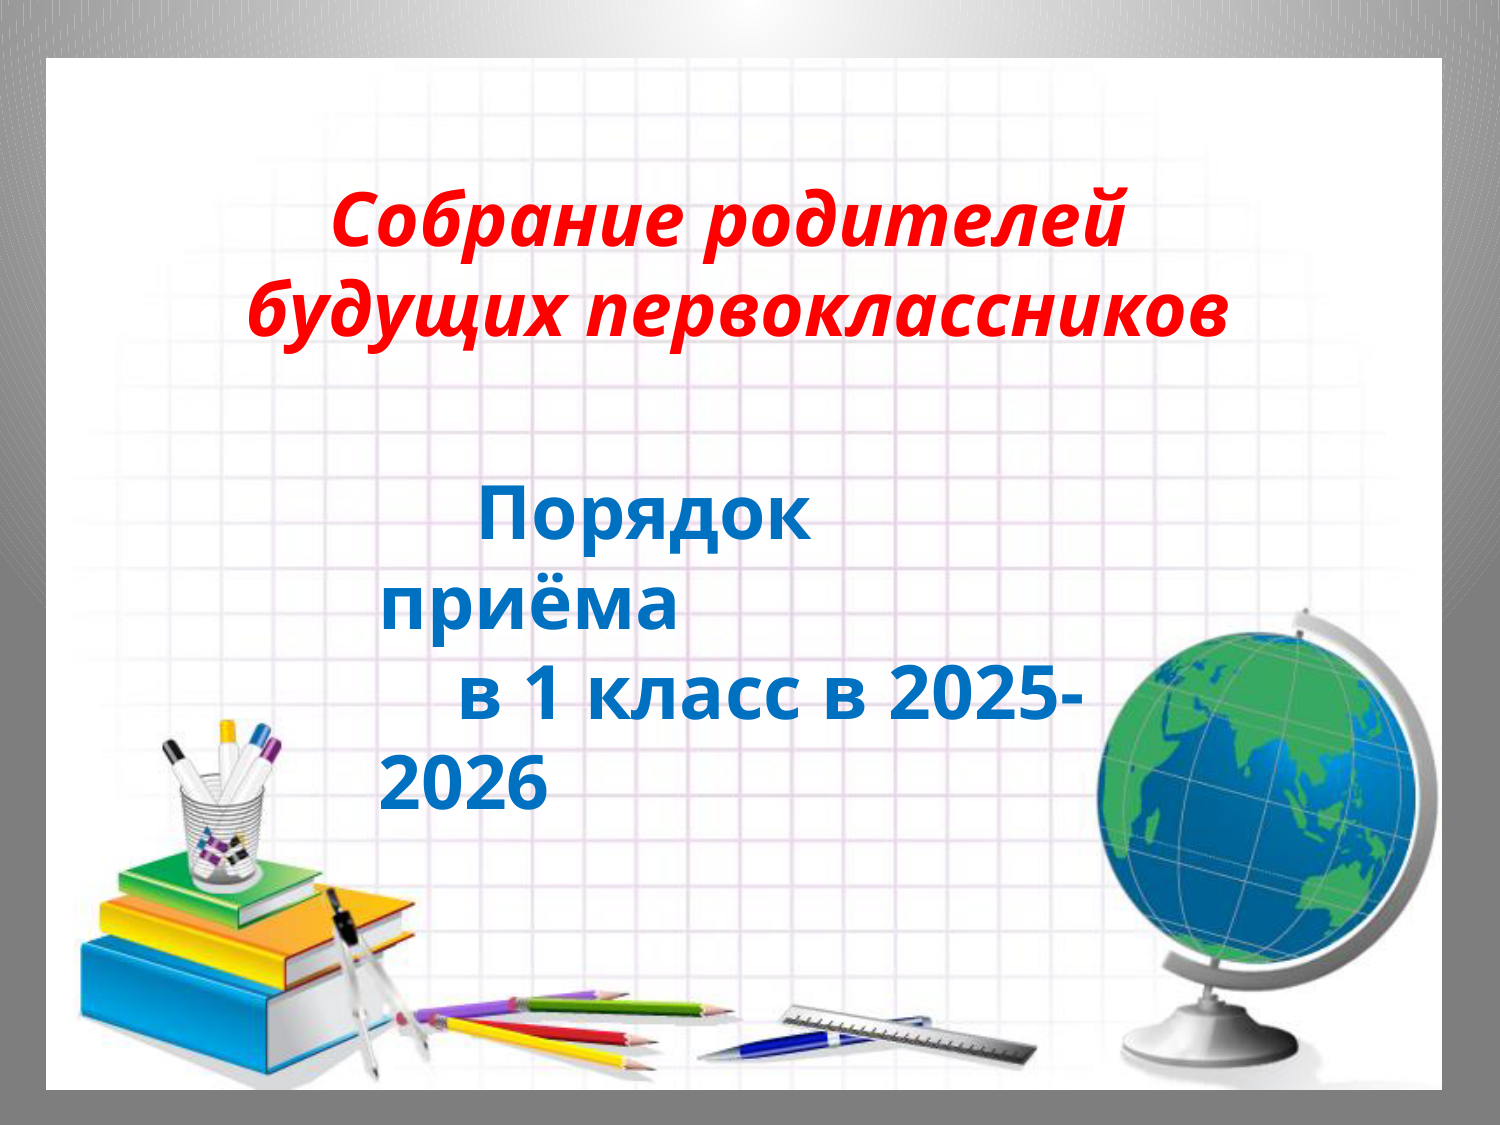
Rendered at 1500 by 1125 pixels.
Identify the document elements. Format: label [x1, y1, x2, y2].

picture [46, 58, 1442, 1091]
